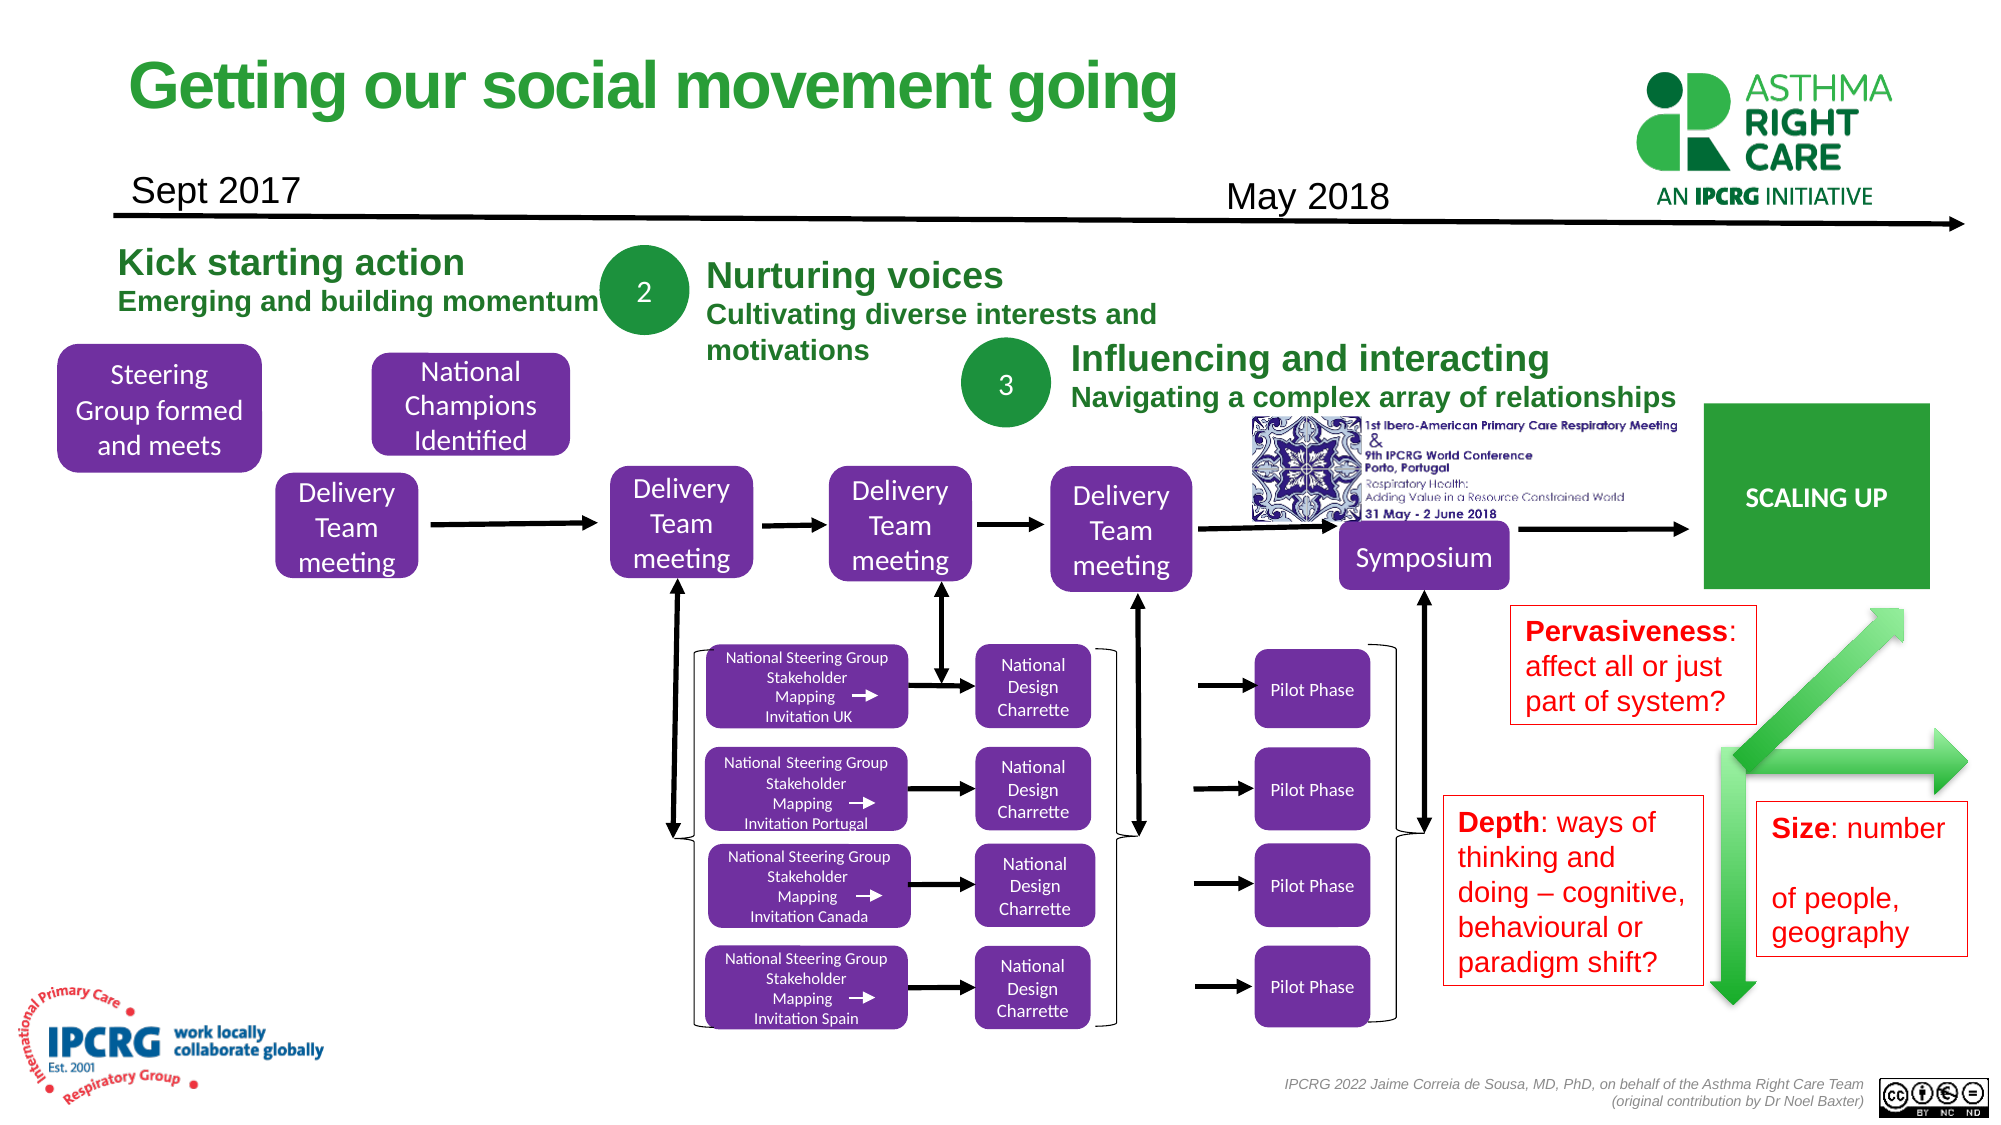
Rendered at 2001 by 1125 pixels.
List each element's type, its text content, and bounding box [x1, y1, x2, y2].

text_box Pilot Phase [1254, 843, 1367, 928]
picture [18, 987, 324, 1105]
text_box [113, 215, 1966, 225]
picture [1879, 1078, 1989, 1118]
text_box National Design Charrette [974, 843, 1095, 927]
text_box Pilot Phase [1254, 945, 1367, 1028]
text_box Steering Group formed and meets [57, 343, 263, 473]
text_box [1197, 525, 1338, 530]
text_box Delivery Team meeting [610, 465, 754, 579]
picture [1252, 415, 1696, 524]
text_box May 2018 [1211, 164, 1414, 212]
text_box National Design Charrette [974, 945, 1091, 1030]
text_box Sept 2017 [116, 158, 319, 212]
text_box 2 [599, 245, 690, 336]
picture [1628, 67, 1900, 210]
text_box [1442, 401, 1969, 1006]
text_box National Design Charrette [975, 644, 1092, 729]
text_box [430, 522, 599, 526]
text_box [1367, 644, 1420, 1023]
text_box Pilot Phase [1254, 747, 1367, 831]
title Getting our social movement going [113, 0, 1252, 177]
text_box National Steering Group Stakeholder Mapping Invitation Canada [714, 843, 911, 928]
text_box Pilot Phase [1254, 649, 1367, 729]
text_box National Steering Group Stakeholder Mapping Invitation UK [709, 644, 909, 729]
text_box 3 [961, 337, 1052, 428]
text_box Kick starting action Emerging and building momentum [102, 230, 652, 325]
text_box Symposium [1339, 532, 1437, 590]
text_box Delivery Team meeting [1050, 466, 1193, 592]
text_box National Champions Identified [371, 352, 571, 456]
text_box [672, 577, 678, 839]
text_box National Steering Group Stakeholder Mapping Invitation Spain [713, 945, 908, 1030]
text_box [1095, 648, 1132, 1027]
text_box Nurturing voices Cultivating diverse interests and motivations [616, 243, 1344, 374]
text_box Delivery Team meeting [275, 472, 419, 579]
text_box National Design Charrette [975, 746, 1092, 831]
text_box Delivery Team meeting [828, 465, 973, 582]
text_box [683, 649, 714, 1028]
text_box National Steering Group Stakeholder Mapping Invitation Portugal [714, 746, 908, 831]
text_box Influencing and interacting Navigating a complex array of relationships [1056, 326, 1726, 421]
